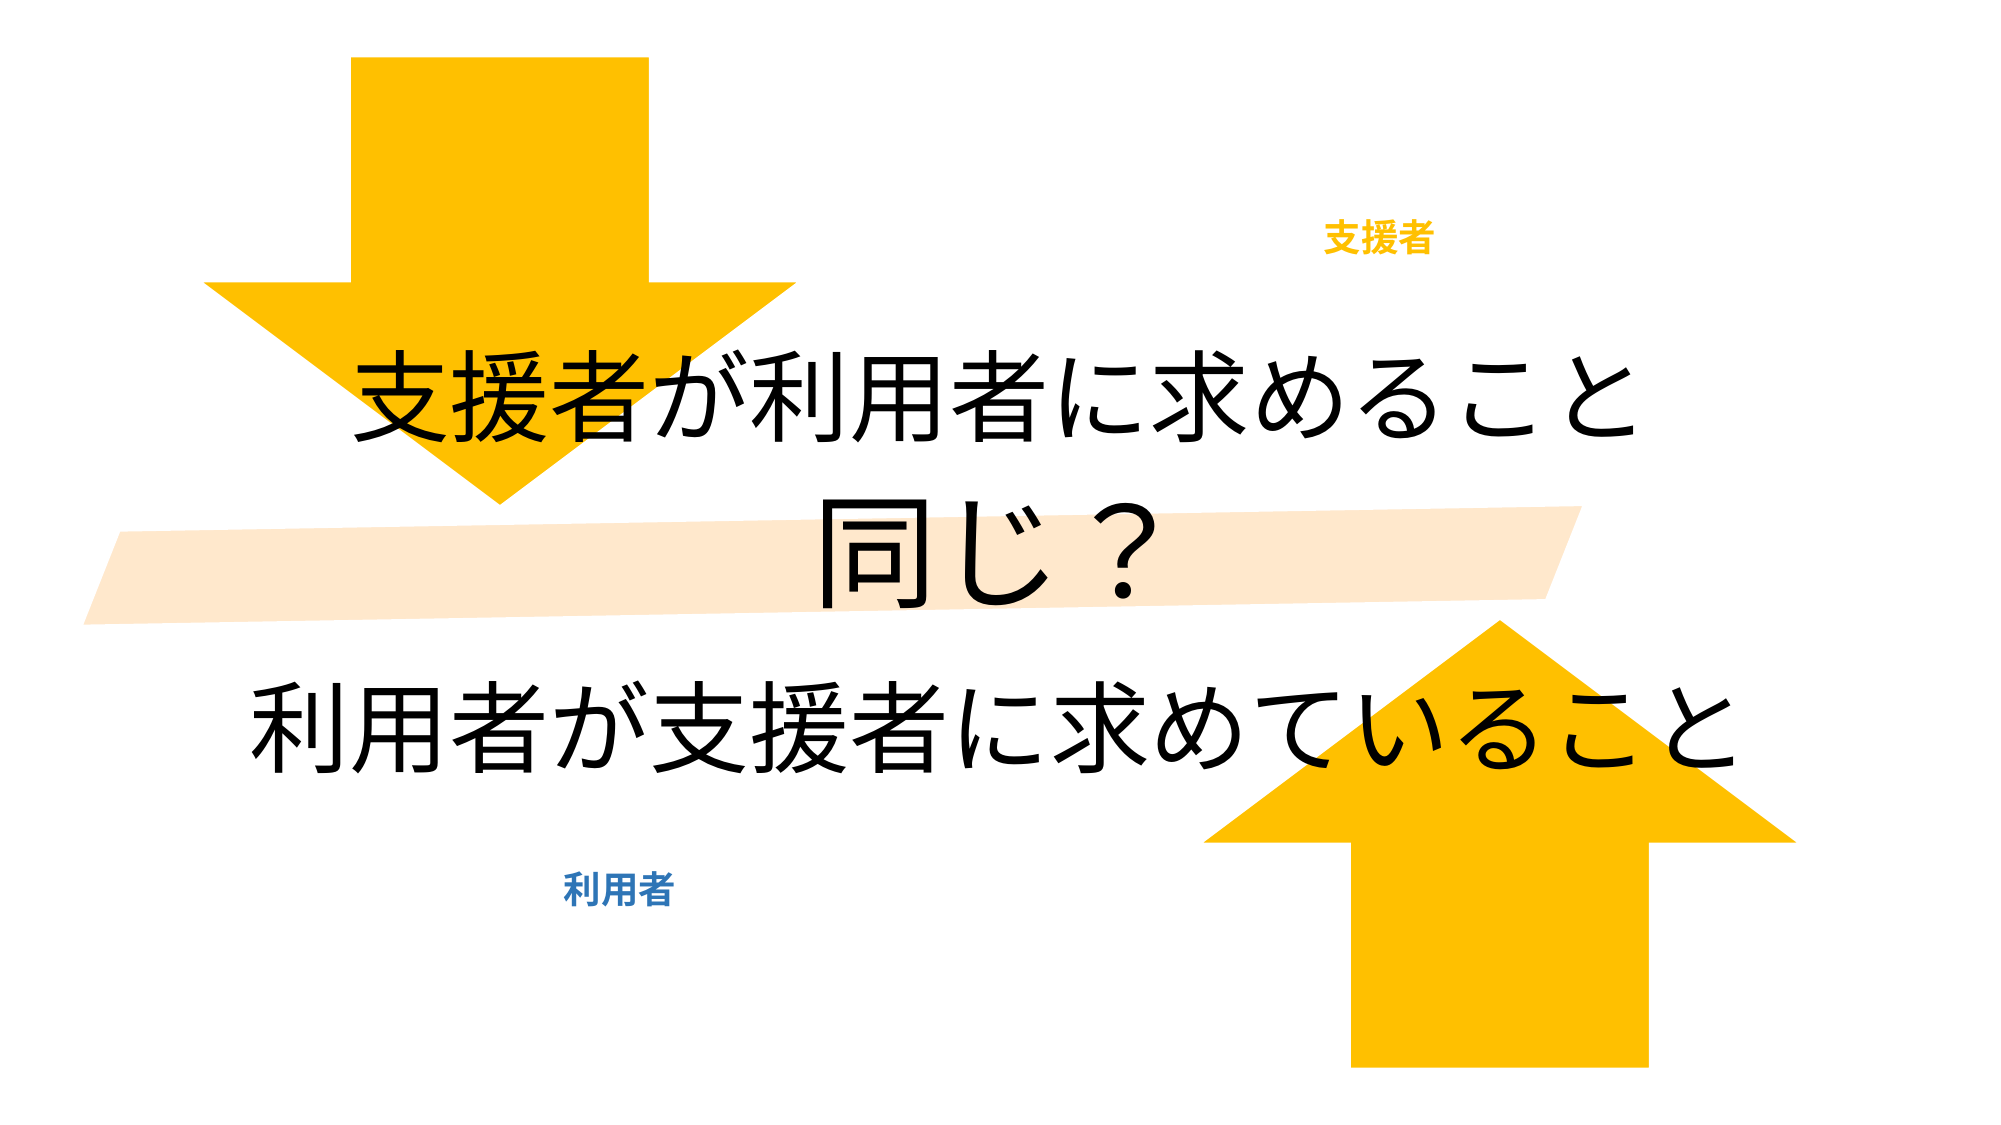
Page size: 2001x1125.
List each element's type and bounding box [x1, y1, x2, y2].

text_box [0, 0, 2000, 1125]
